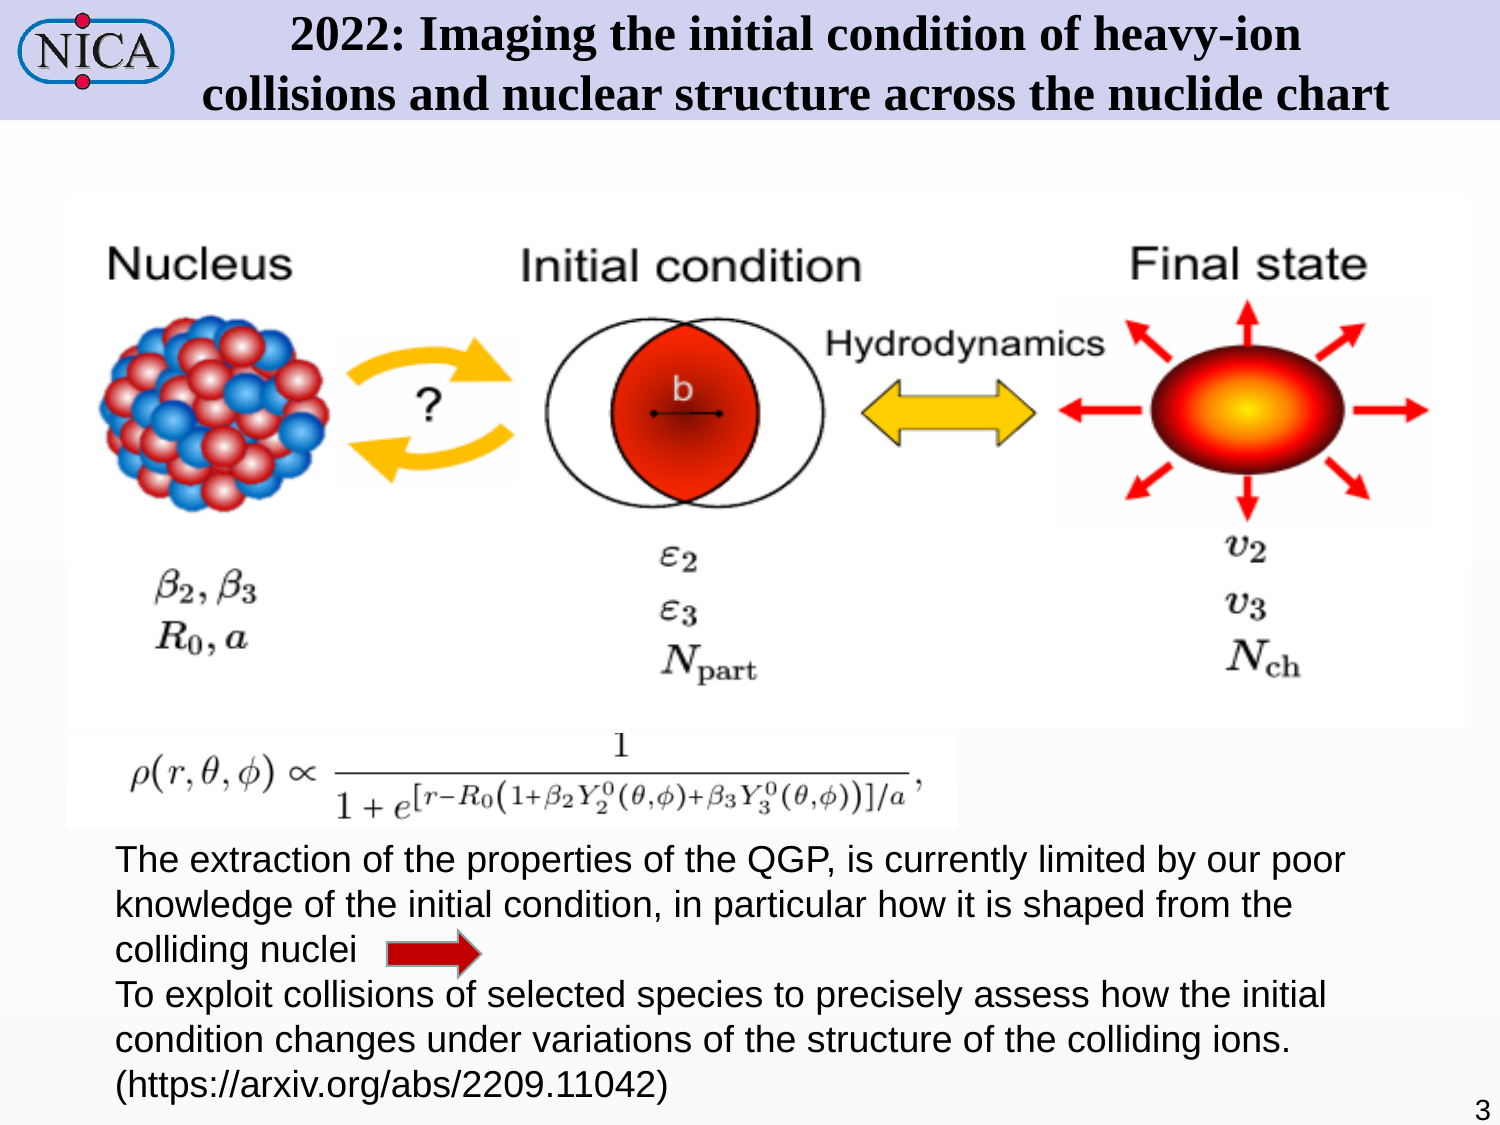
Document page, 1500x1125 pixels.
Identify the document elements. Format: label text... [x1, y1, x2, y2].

slide_number 3 [1433, 1083, 1500, 1118]
text_box [0, 0, 1500, 121]
picture [66, 733, 958, 830]
text_box 2022: Imaging the initial condition of heavy-ion collisions and nuclear structure across the nuclide chart [193, 9, 1399, 111]
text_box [297, 27, 477, 128]
text_box [385, 927, 483, 981]
picture [17, 12, 175, 90]
text_box The extraction of the properties of the QGP, is currently limited by our poor knowledge of the initial condition, in particular how it is shaped from the colliding nuclei To exploit collisions of selected species to precisely assess how the initial condition changes under variations of the structure of the colliding ions. (https://arxiv.org/abs/2209.11042) [99, 827, 1410, 1113]
picture [66, 196, 1471, 729]
